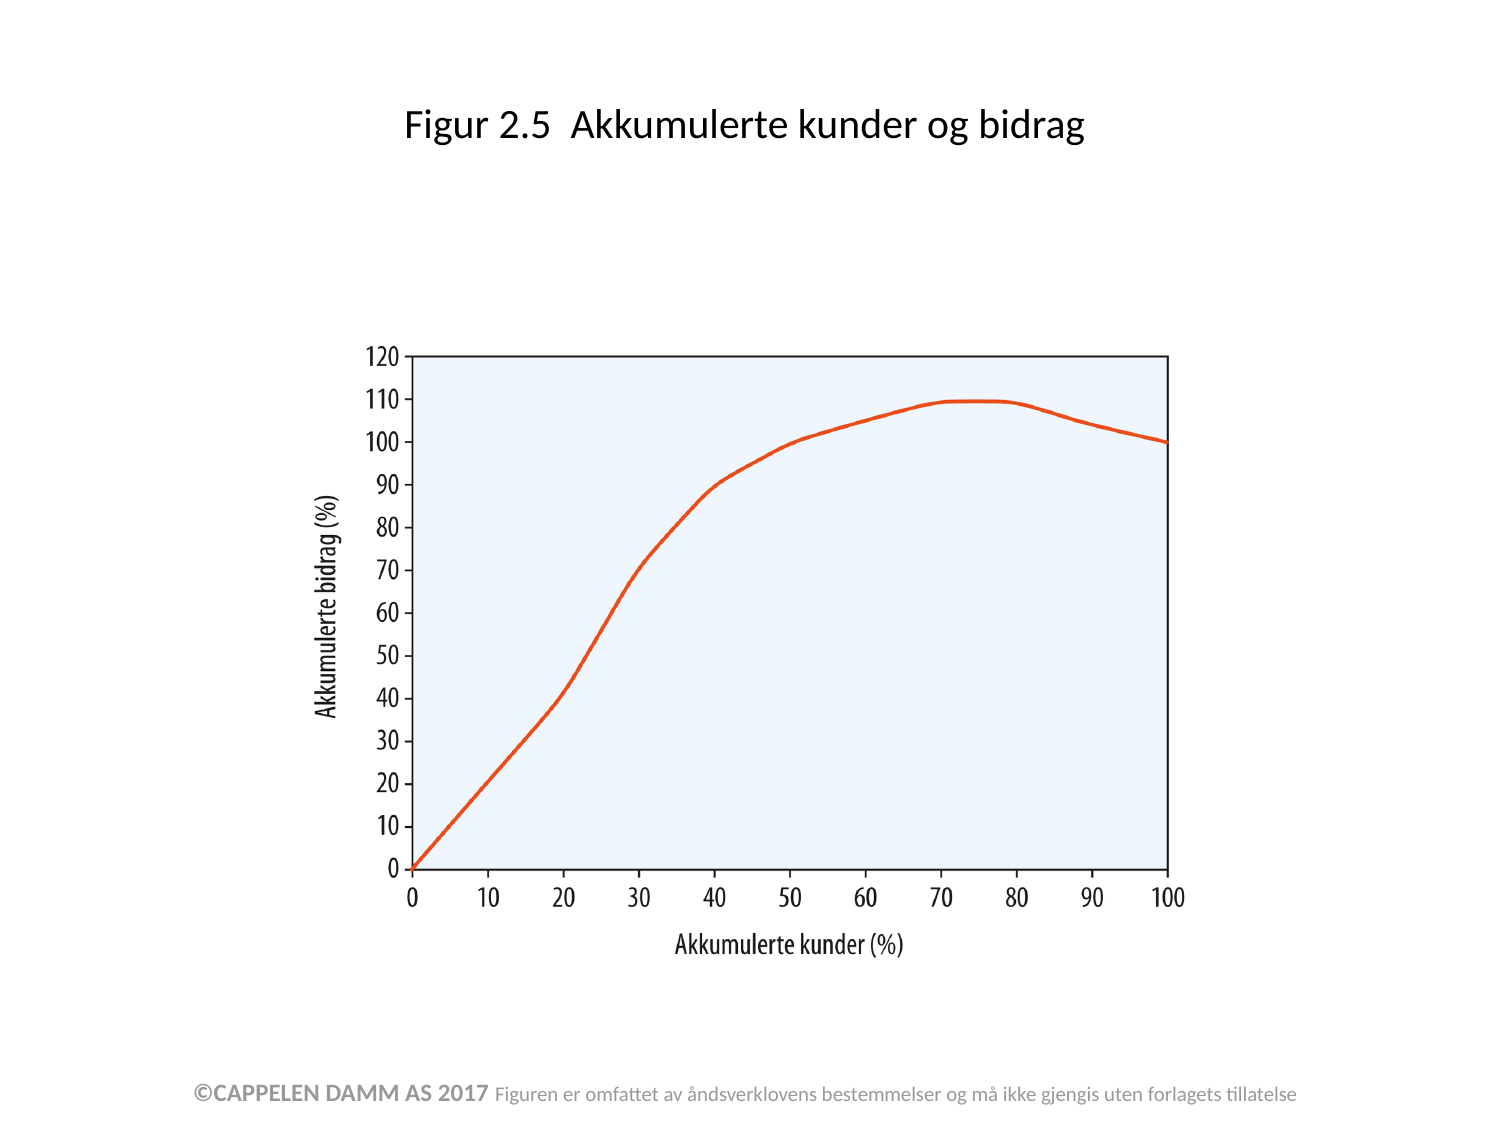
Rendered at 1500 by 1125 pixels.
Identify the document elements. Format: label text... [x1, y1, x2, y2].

footer ©CAPPELEN DAMM AS 2017 Figuren er omfattet av åndsverklovens bestemmelser og må ikke gjengis uten forlagets tillatelse [13, 1082, 1477, 1125]
picture [300, 330, 1196, 968]
title Figur 2.5 Akkumulerte kunder og bidrag [13, 28, 1477, 216]
